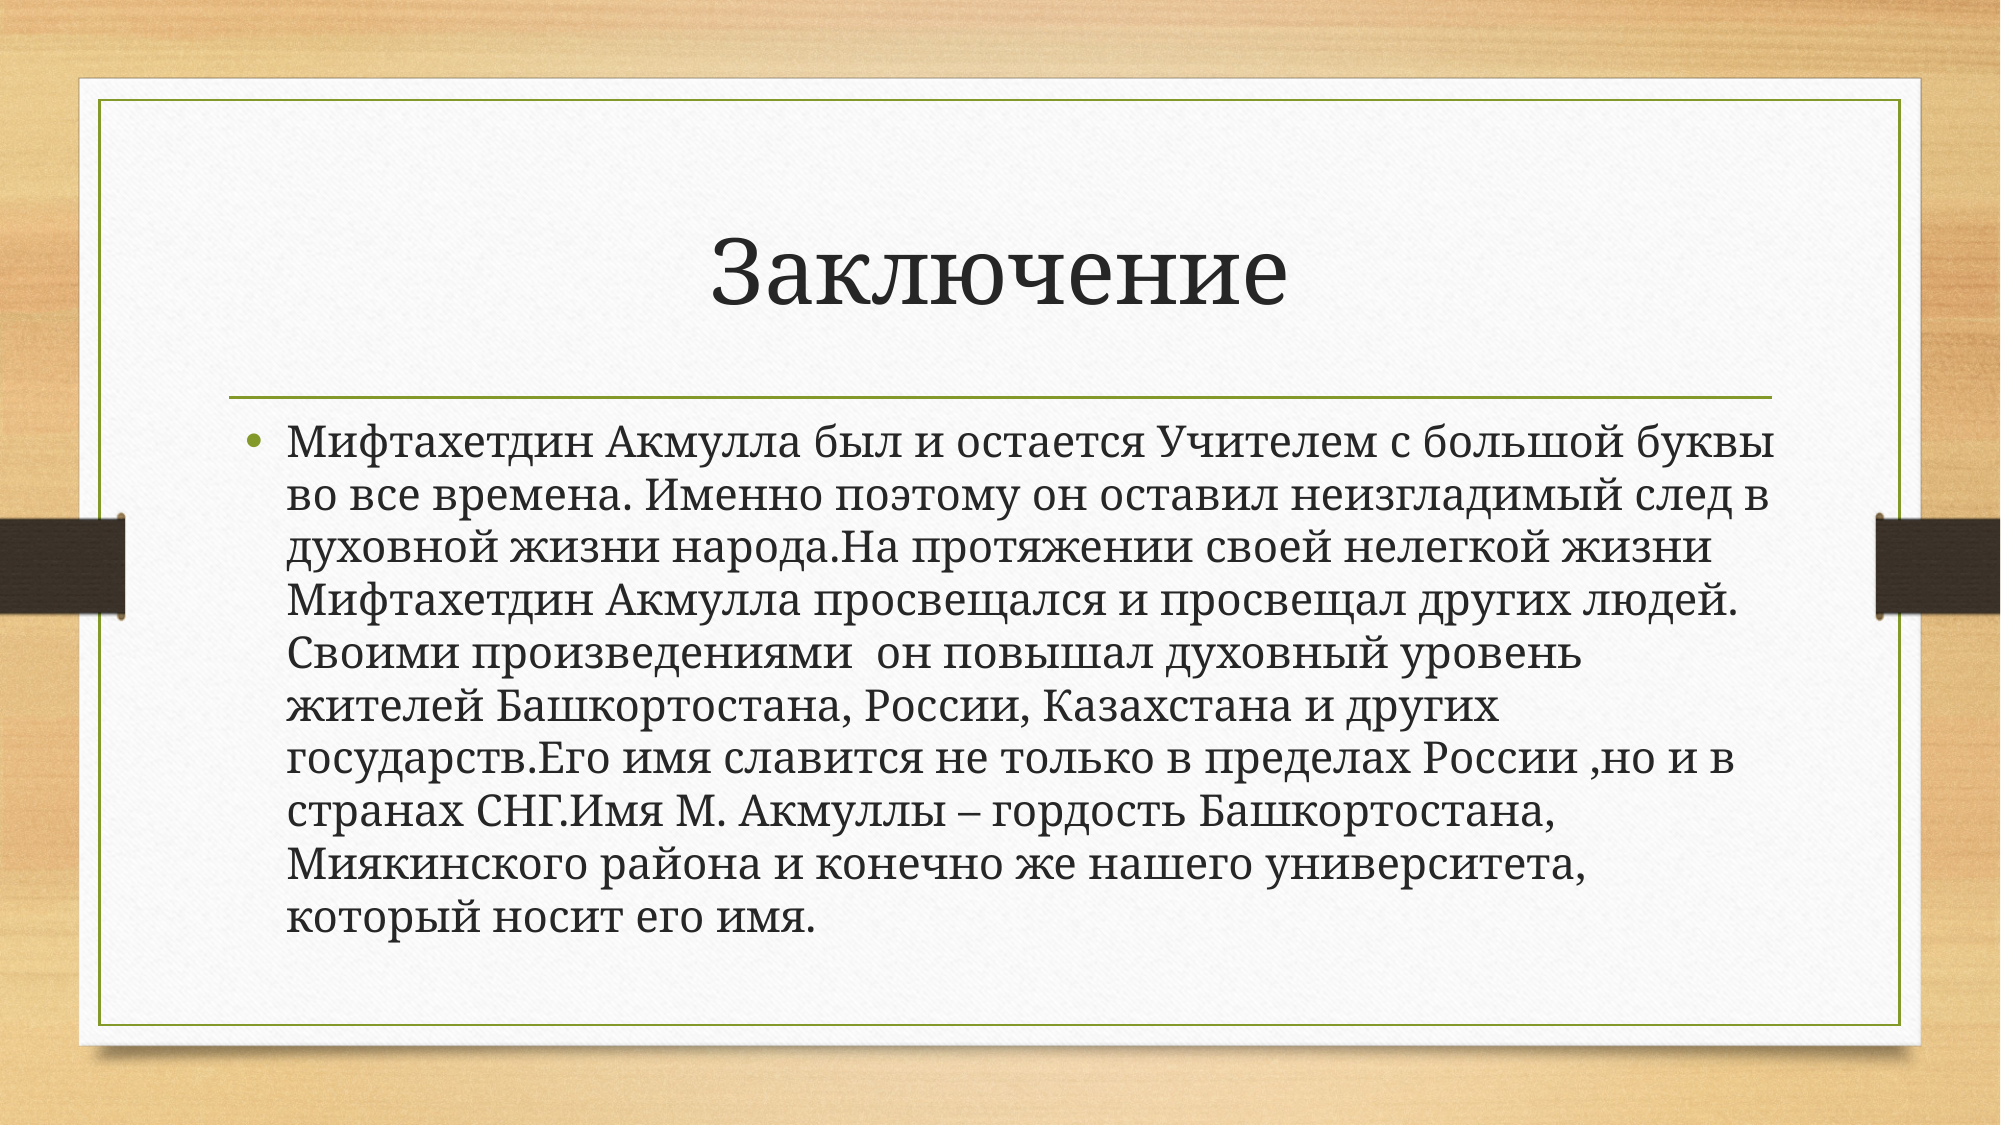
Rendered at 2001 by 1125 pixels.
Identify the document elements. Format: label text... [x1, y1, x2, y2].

picture [0, 0, 2001, 1125]
list Мифтахетдин Акмулла был и остается Учителем с большой буквы во все времена. Именно поэтому он оставил неизгладимый след в духовной жизни народа.На протяжении своей нелегкой жизни Мифтахетдин Акмулла просвещался и просвещал других людей. Своими произведениями он повышал духовный уровень жителей Башкортостана, России, Казахстана и других государств.Его имя славится не только в пределах России ,но и в странах СНГ.Имя М. Акмуллы – гордость Башкортостана, Миякинского района и конечно же нашего университета, который носит его имя. [230, 405, 1806, 951]
title Заключение [212, 161, 1788, 375]
